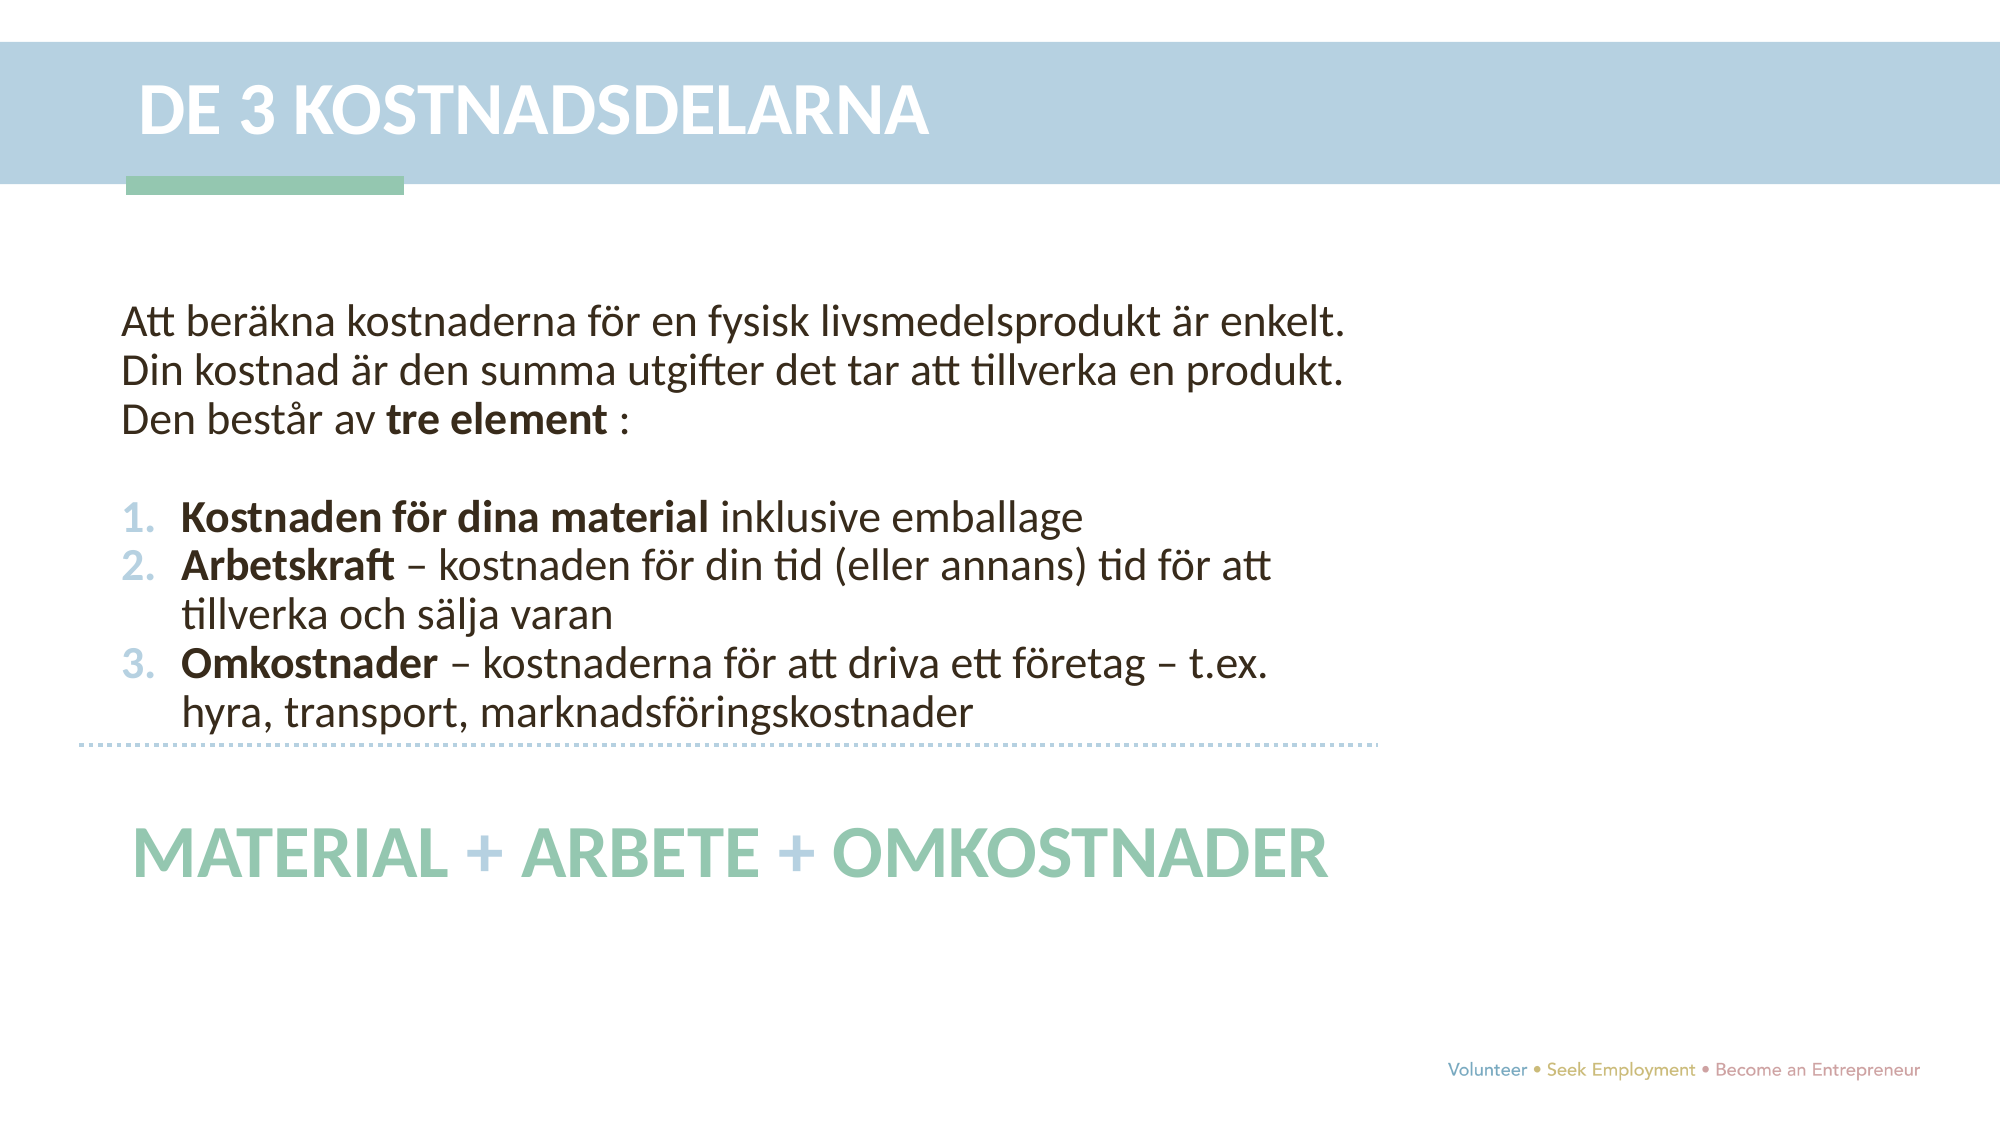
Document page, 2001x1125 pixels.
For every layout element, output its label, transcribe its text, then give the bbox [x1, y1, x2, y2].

picture [1418, 1046, 1971, 1103]
text_box Att beräkna kostnaderna för en fysisk livsmedelsprodukt är enkelt. Din kostnad är den summa utgifter det tar att tillverka en produkt. Den består av tre element : Kostnaden för dina material inklusive emballage Arbetskraft – kostnaden för din tid (eller annans) tid för att tillverka och sälja varan Omkostnader – kostnaderna för att driva ett företag – t.ex. hyra, transport, marknadsföringskostnader [106, 289, 1383, 835]
list DE 3 KOSTNADSDELARNA [123, 51, 1913, 170]
text_box MATERIAL + ARBETE + OMKOSTNADER [116, 794, 1404, 900]
